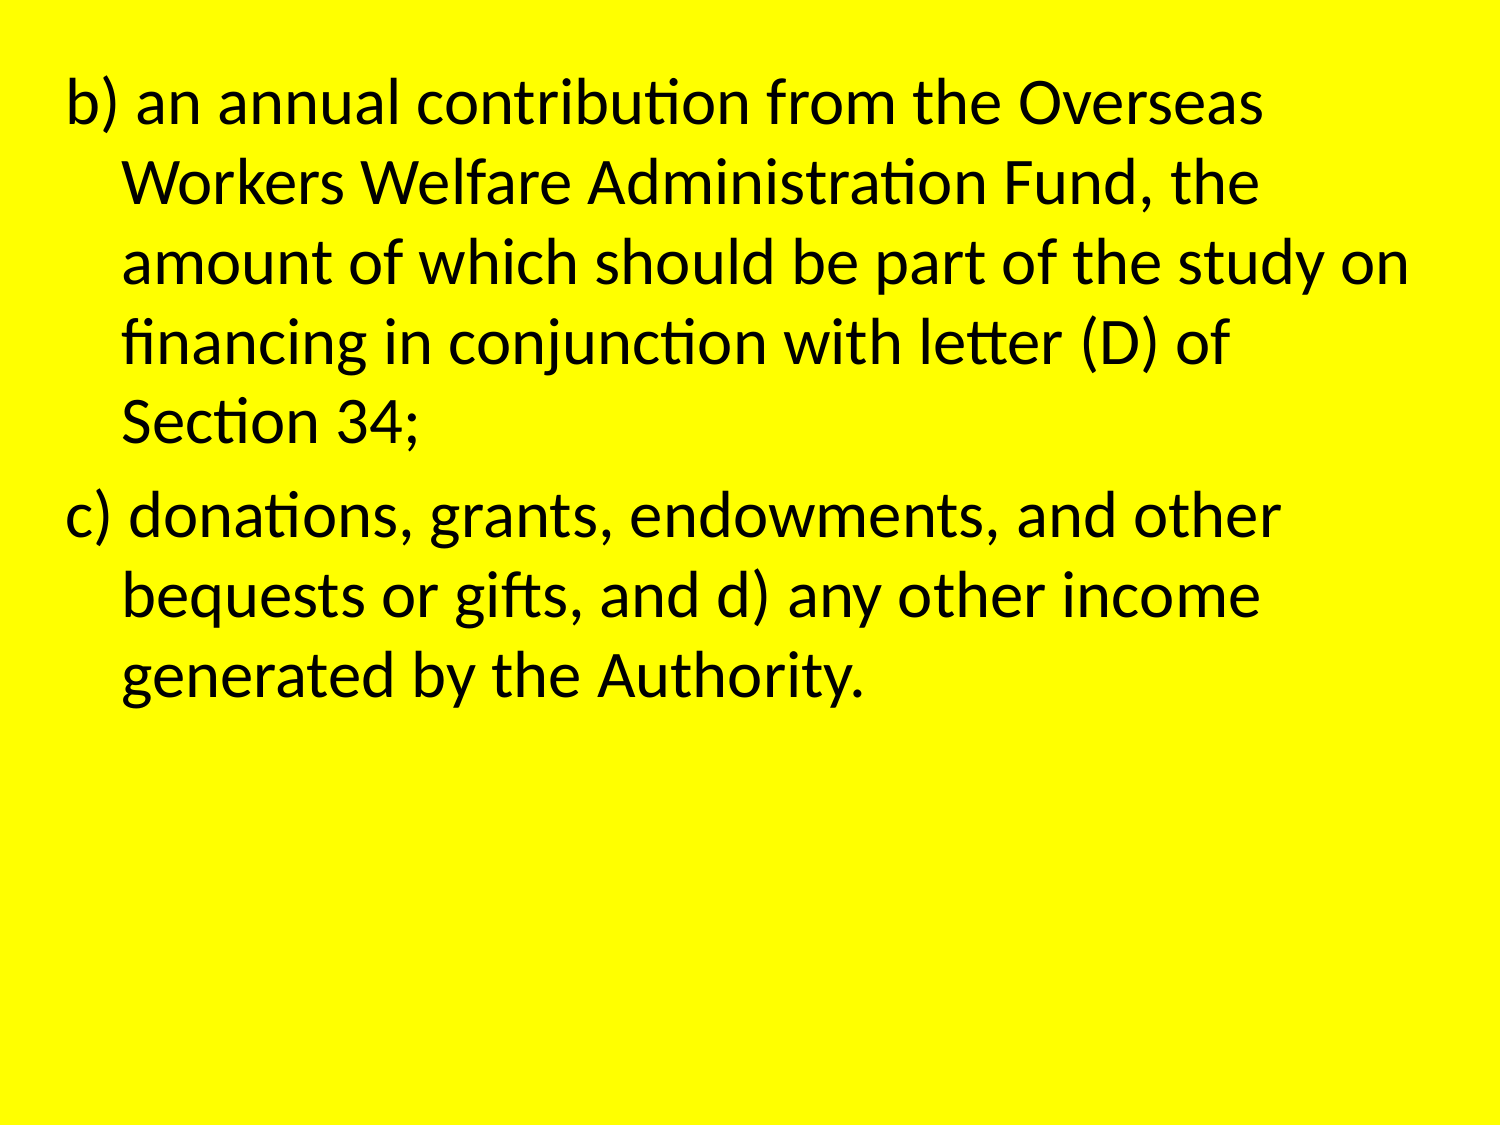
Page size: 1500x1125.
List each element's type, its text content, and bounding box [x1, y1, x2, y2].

list b) an annual contribution from the Overseas Workers Welfare Administration Fund, the amount of which should be part of the study on financing in conjunction with letter (D) of Section 34; c) donations, grants, endowments, and other bequests or gifts, and d) any other income generated by the Authority. [50, 50, 1450, 1063]
